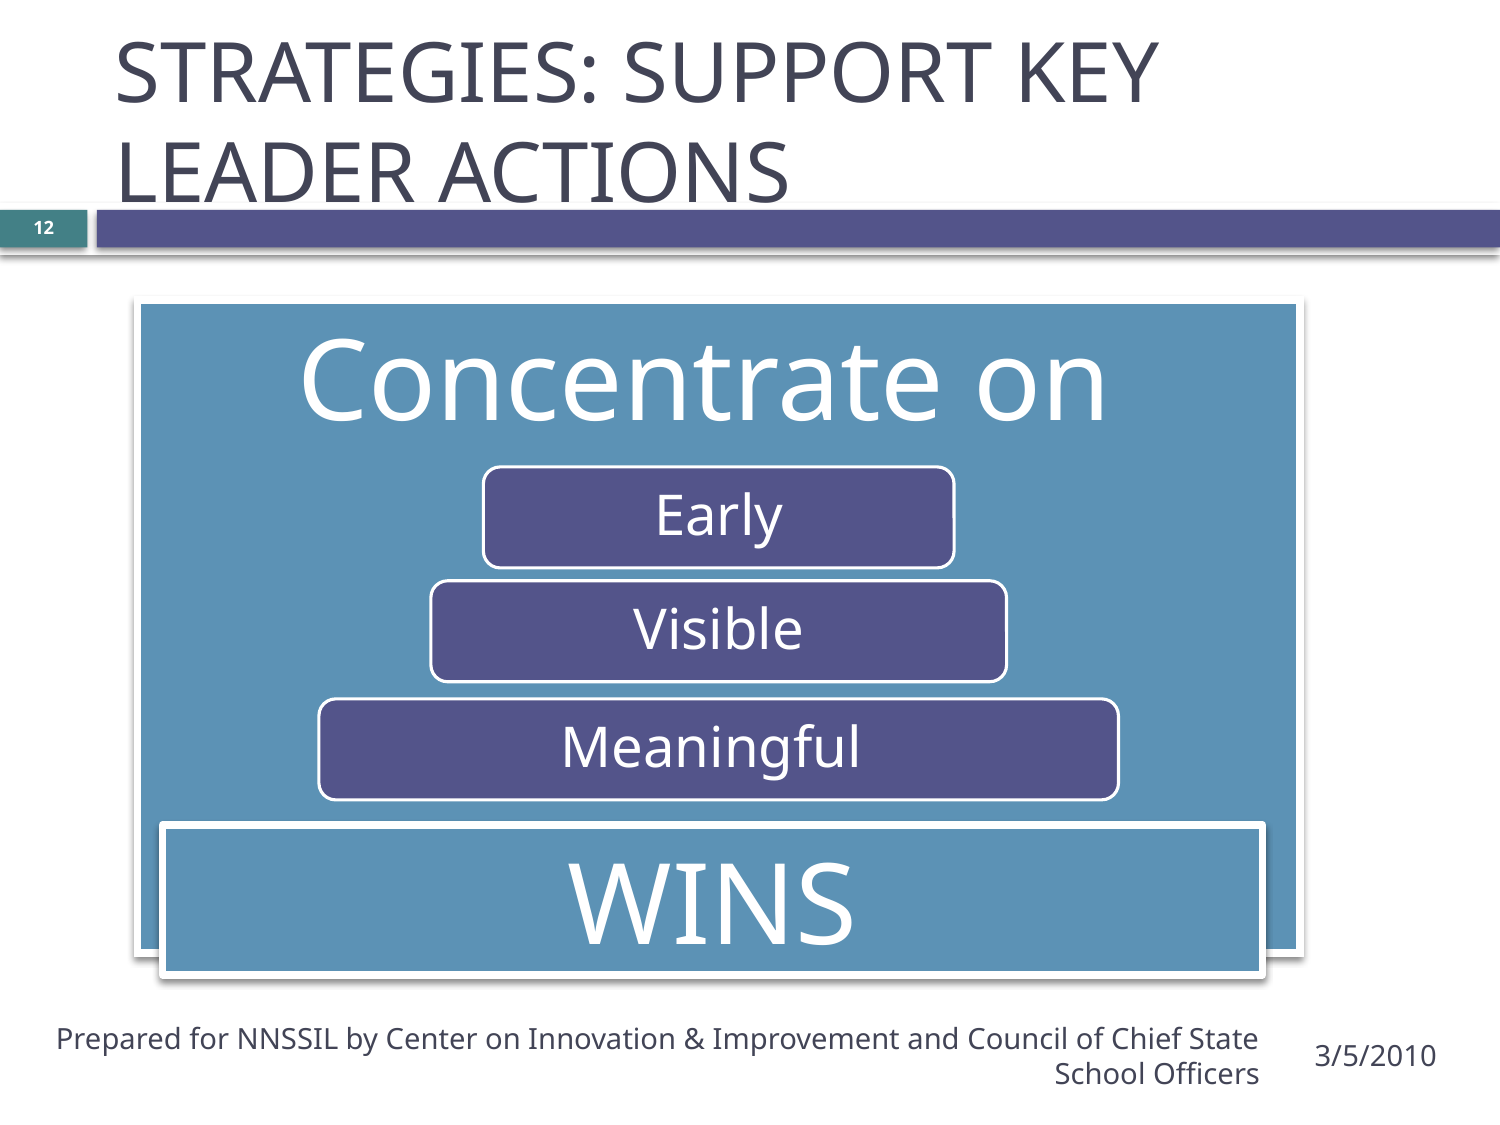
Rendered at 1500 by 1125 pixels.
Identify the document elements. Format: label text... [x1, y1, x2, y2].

list Concentrate on [134, 296, 1304, 957]
text_box WINS [159, 821, 1266, 979]
title STRATEGIES: SUPPORT KEY LEADER ACTIONS [99, 0, 1451, 238]
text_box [174, 462, 1263, 801]
footer Prepared for NNSSIL by Center on Innovation & Improvement and Council of Chief State School Officers [0, 1025, 1275, 1085]
slide_number 12 [0, 208, 88, 249]
text_box 3/5/2010 [1299, 1024, 1463, 1085]
